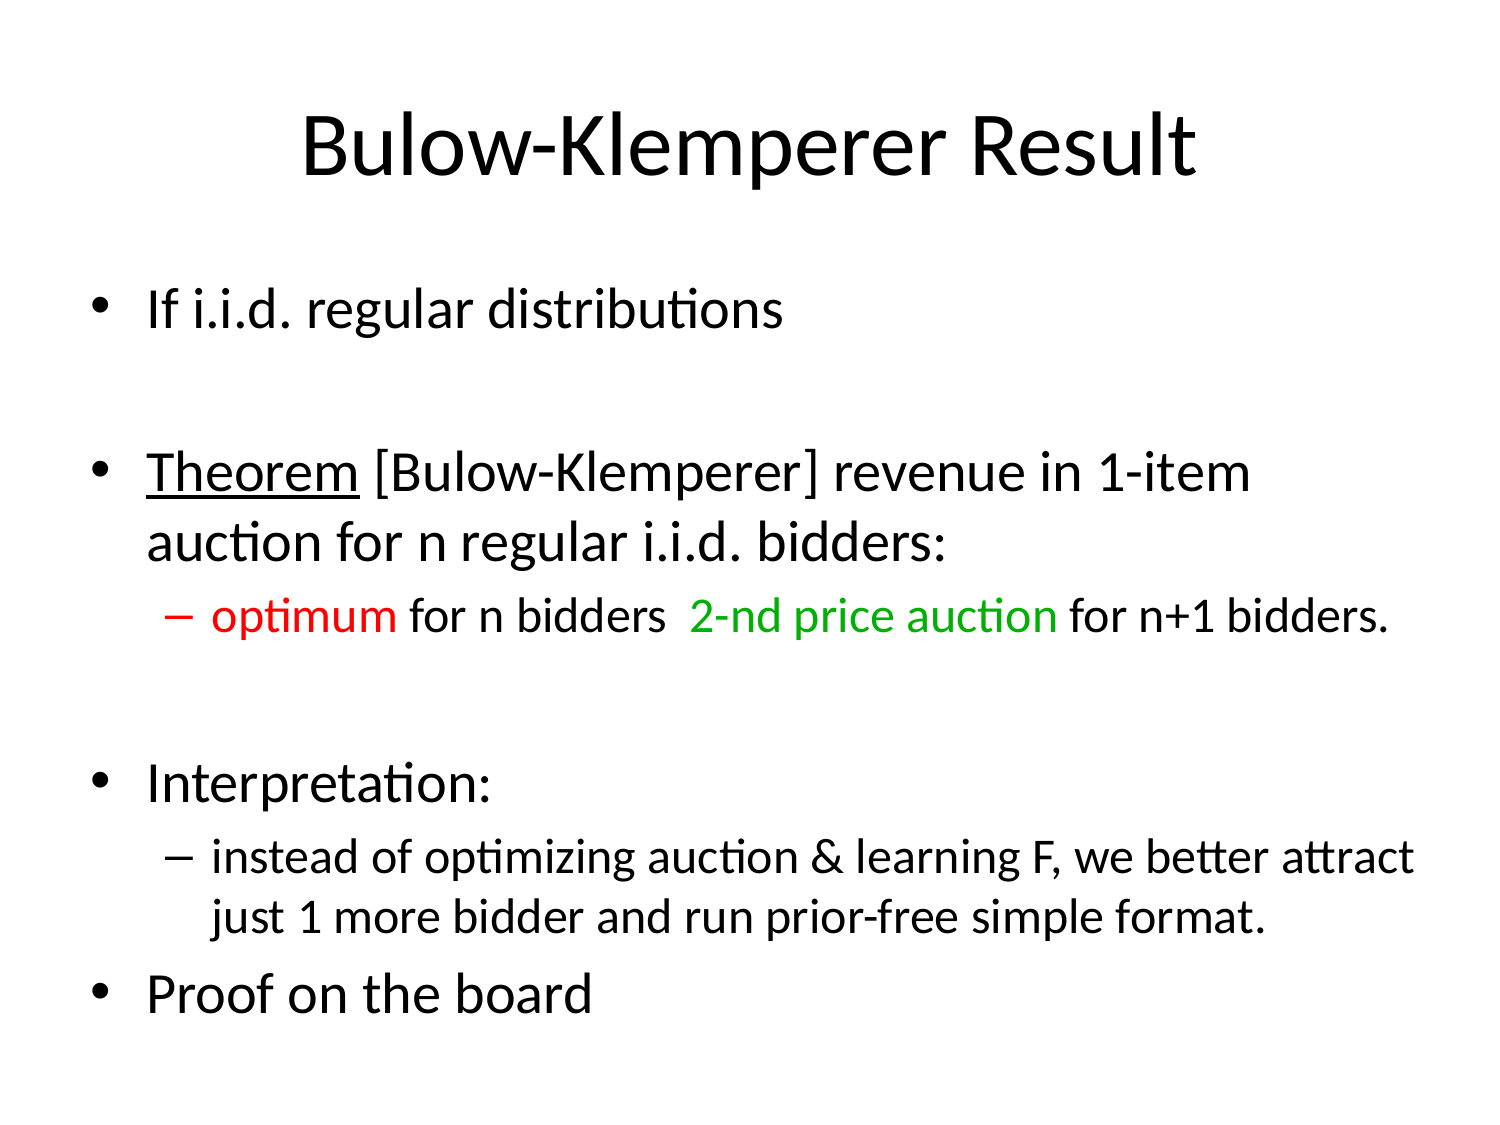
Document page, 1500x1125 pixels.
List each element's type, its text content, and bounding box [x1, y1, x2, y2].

title Bulow-Klemperer Result [75, 45, 1425, 233]
